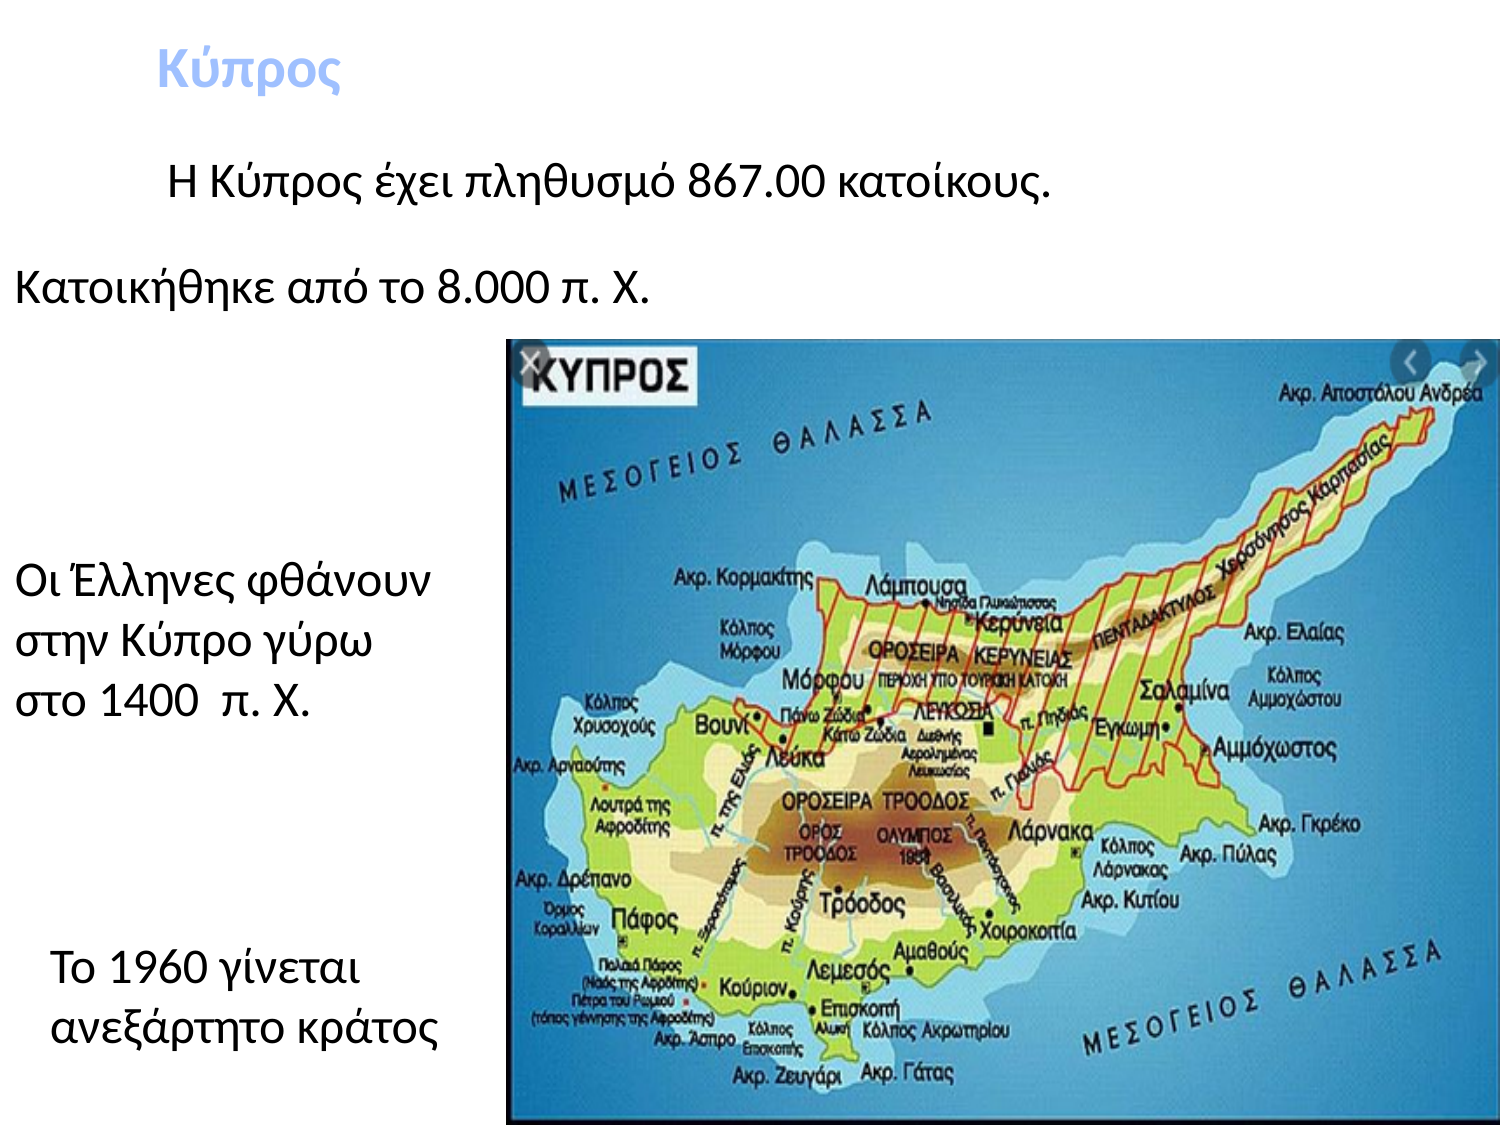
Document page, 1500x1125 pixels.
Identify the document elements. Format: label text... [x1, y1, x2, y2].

text_box Οι Έλληνες φθάνουν στην Κύπρο γύρω στο 1400 π. Χ. [0, 538, 457, 794]
picture [506, 339, 1500, 1125]
text_box Κατοικήθηκε από το 8.000 π. Χ. [0, 246, 1289, 321]
text_box Το 1960 γίνεται ανεξάρτητο κράτος [35, 925, 469, 1061]
text_box Η Κύπρος έχει πληθυσμό 867.00 κατοίκους. [152, 140, 1442, 216]
title Κύπρος [0, 0, 500, 129]
